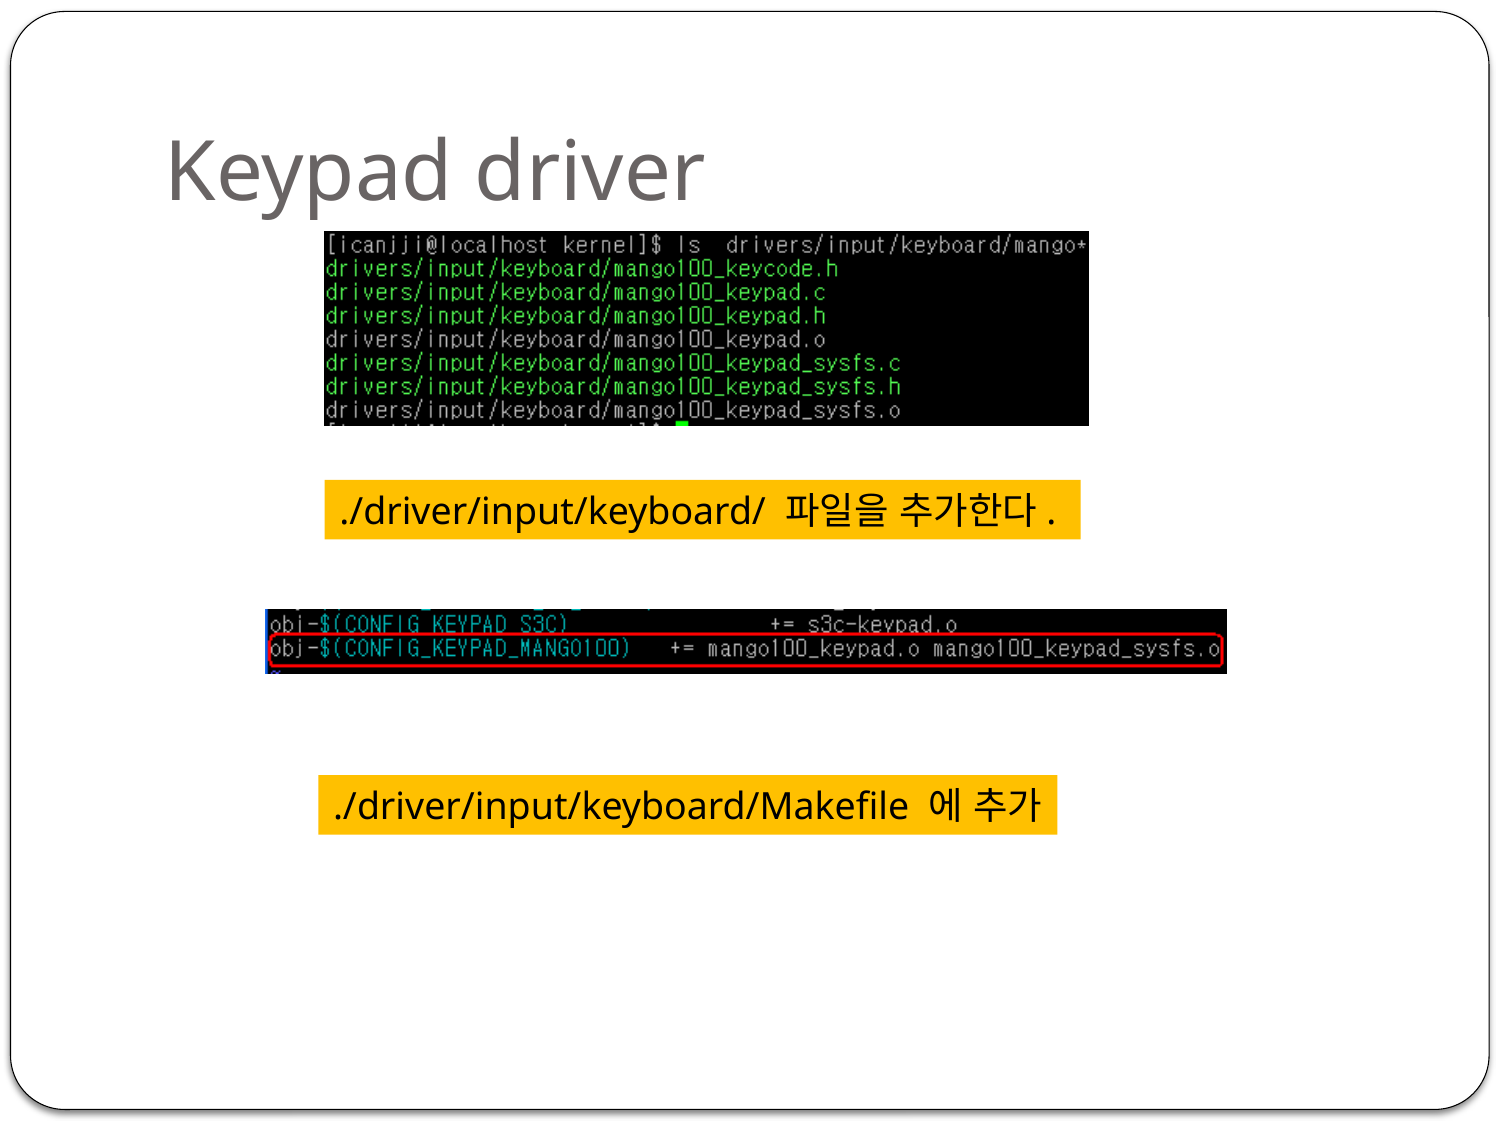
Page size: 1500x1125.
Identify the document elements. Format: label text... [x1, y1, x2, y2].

text_box ./driver/input/keyboard/Makefile 에 추가 [318, 775, 1058, 835]
title Keypad driver [150, 45, 1425, 233]
text_box ./driver/input/keyboard/ 파일을 추가한다. [324, 479, 1081, 540]
picture [265, 609, 1227, 675]
picture [324, 231, 1089, 426]
